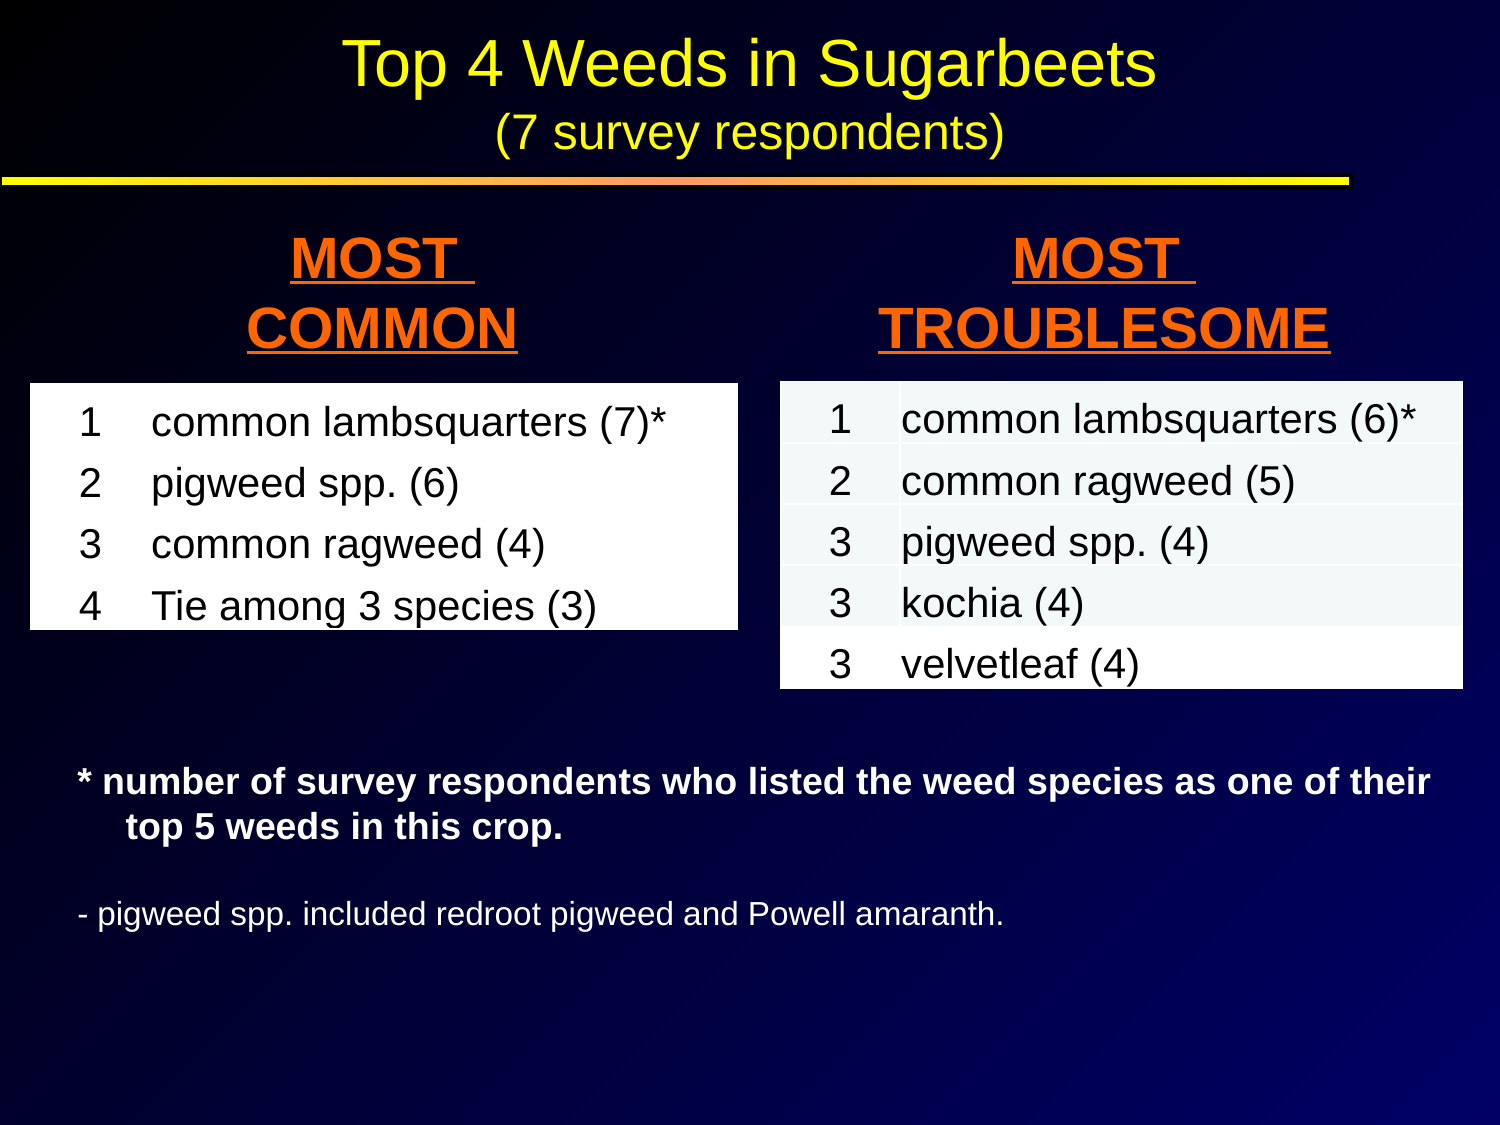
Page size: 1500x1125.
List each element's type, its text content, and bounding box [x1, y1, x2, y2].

table_cell 3 [782, 627, 899, 687]
text_box MOST TROUBLESOME [863, 212, 1346, 368]
table_header 1 [782, 382, 899, 442]
table_cell common ragweed (5) [901, 444, 1462, 503]
text_box Top 4 Weeds in Sugarbeets (7 survey respondents) [50, 0, 1450, 180]
table_cell 3 [782, 505, 899, 564]
table_header common lambsquarters (6)* [901, 382, 1462, 442]
table_cell pigweed spp. (6) [151, 446, 737, 506]
table_cell Tie among 3 species (3) [151, 569, 737, 628]
table_cell 3 [32, 507, 149, 567]
table_cell 2 [782, 444, 899, 503]
table_cell kochia (4) [901, 566, 1462, 626]
text_box [112, 180, 1388, 263]
text_box MOST COMMON [202, 212, 563, 368]
table_header common lambsquarters (7)* [151, 385, 737, 444]
table_cell 3 [782, 566, 899, 626]
table_cell 4 [32, 569, 149, 628]
table_cell common ragweed (4) [151, 507, 737, 567]
table_cell pigweed spp. (4) [901, 505, 1462, 564]
text_box [0, 174, 1351, 188]
table_header 1 [32, 385, 149, 444]
table_cell 2 [32, 446, 149, 506]
table_cell velvetleaf (4) [901, 627, 1462, 687]
text_box * number of survey respondents who listed the weed species as one of their top 5 weeds in this crop. - pigweed spp. included redroot pigweed and Powell amaranth. [62, 749, 1450, 940]
